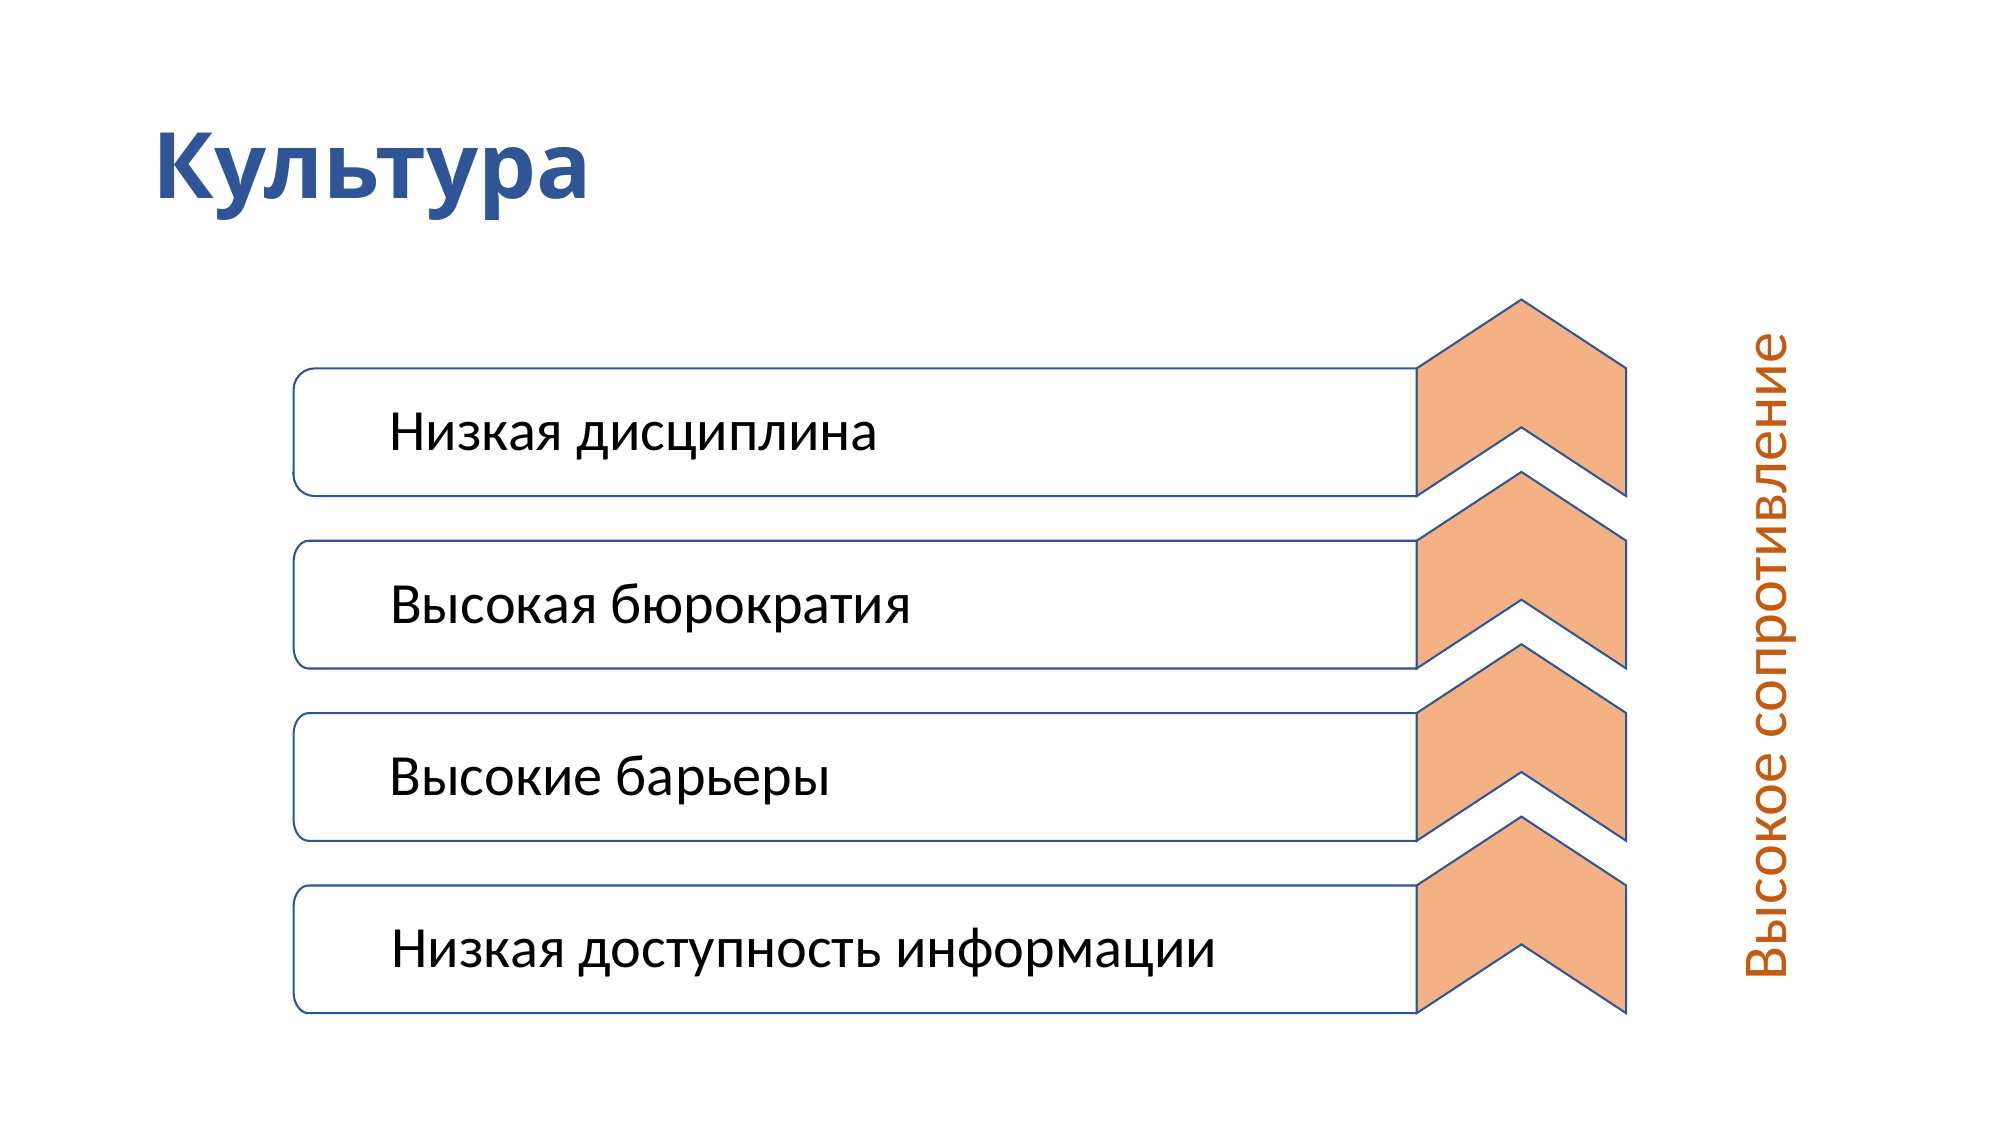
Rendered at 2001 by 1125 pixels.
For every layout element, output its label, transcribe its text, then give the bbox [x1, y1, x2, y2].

text_box Высокое сопротивление [1716, 299, 1807, 1014]
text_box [293, 299, 1627, 1014]
title Культура [137, 59, 1863, 278]
